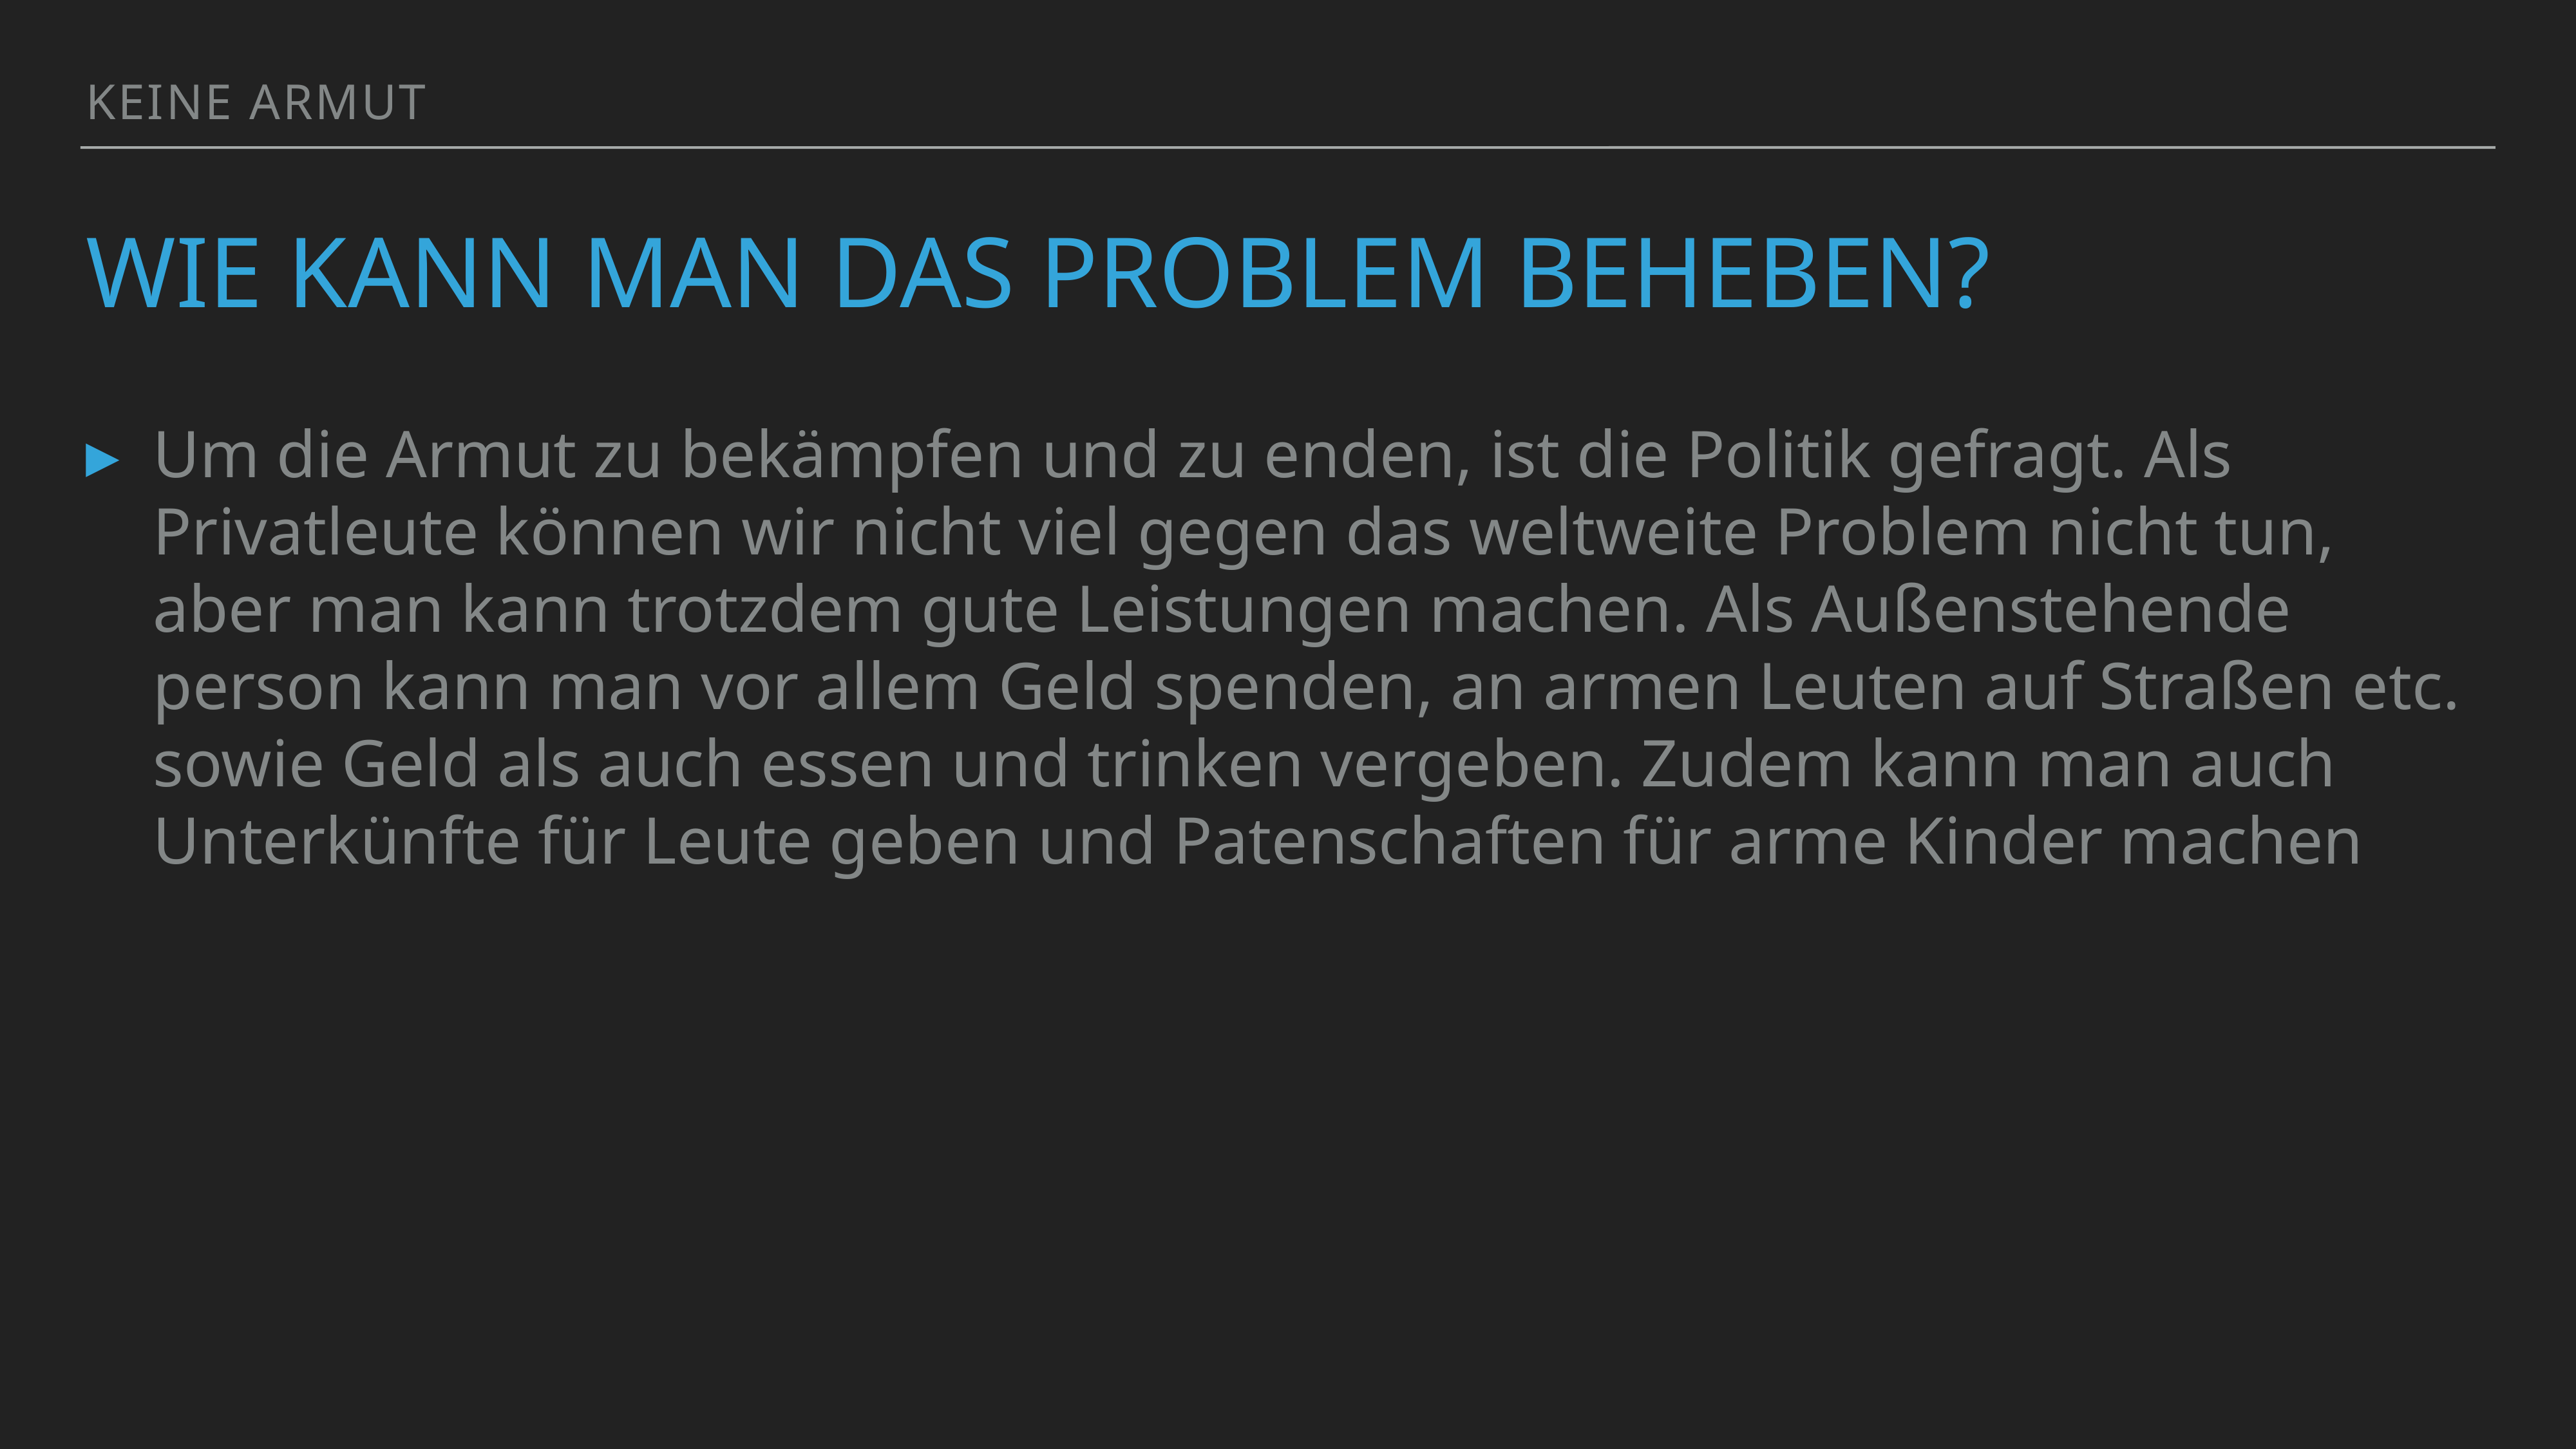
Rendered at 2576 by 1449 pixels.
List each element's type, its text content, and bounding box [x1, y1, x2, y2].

title Wie kann man das Problem beheben? [80, 227, 2496, 336]
list Keine Armut [80, 66, 2295, 135]
list Um die Armut zu bekämpfen und zu enden, ist die Politik gefragt. Als Privatleute können wir nicht viel gegen das weltweite Problem nicht tun, aber man kann trotzdem gute Leistungen machen. Als Außenstehende person kann man vor allem Geld spenden, an armen Leuten auf Straßen etc. sowie Geld als auch essen und trinken vergeben. Zudem kann man auch Unterkünfte für Leute geben und Patenschaften für arme Kinder machen [80, 407, 2496, 1316]
